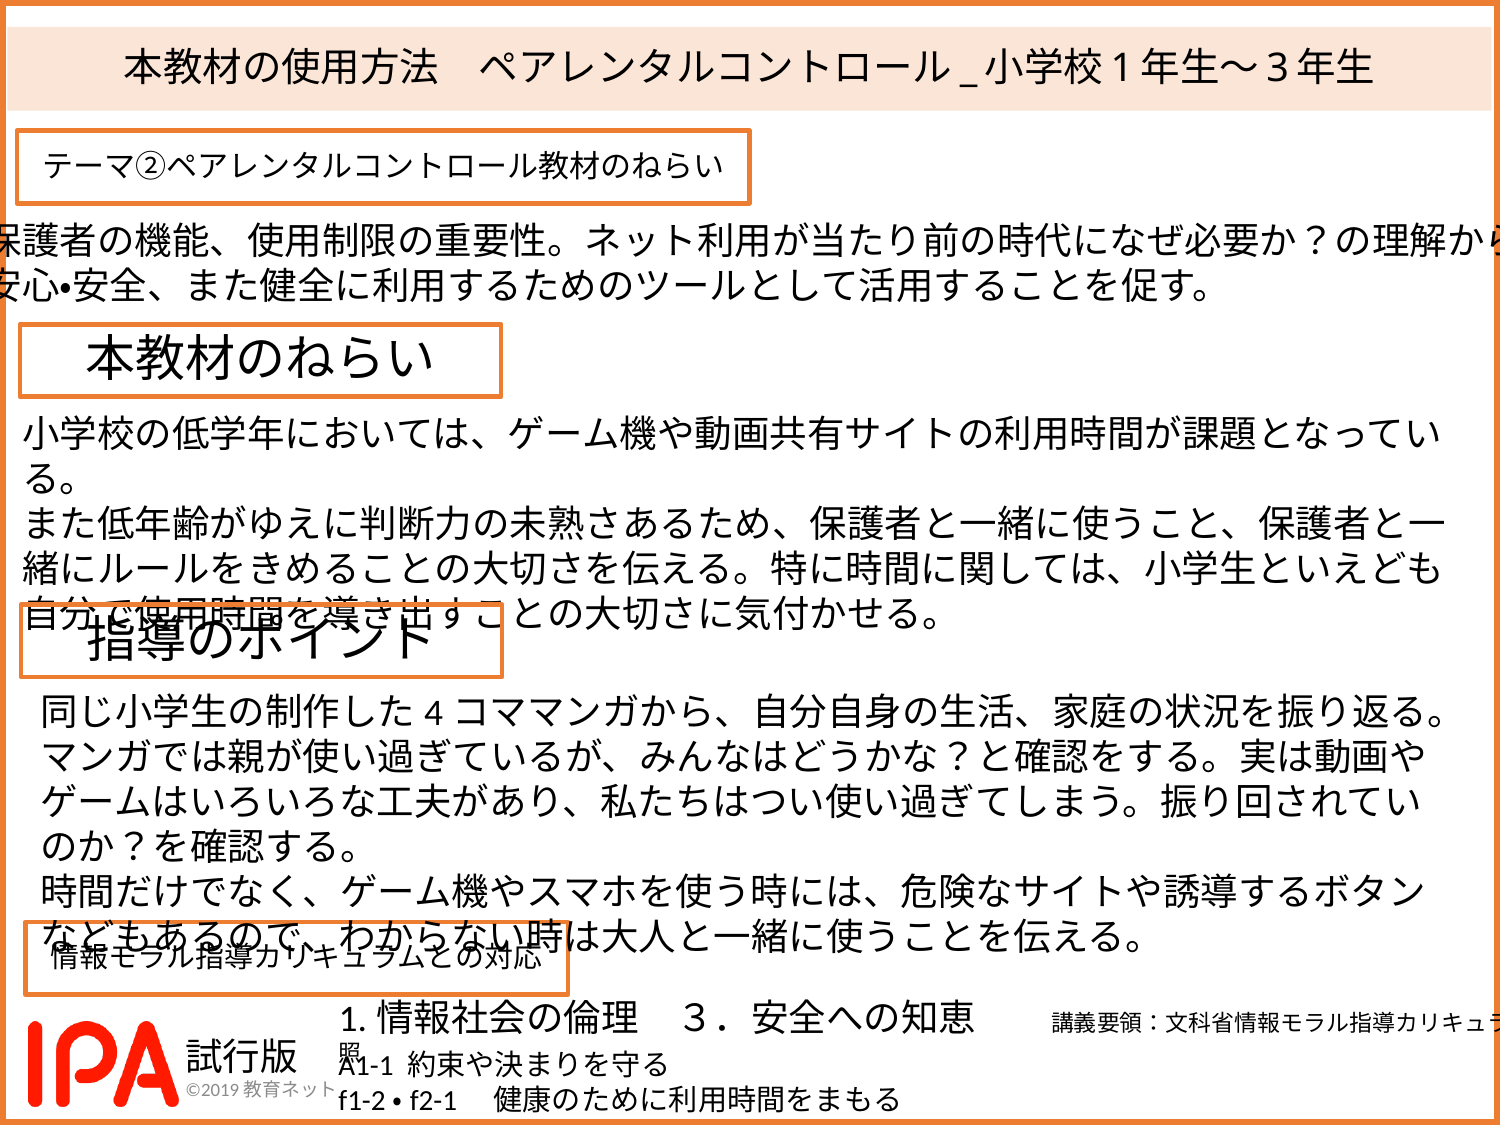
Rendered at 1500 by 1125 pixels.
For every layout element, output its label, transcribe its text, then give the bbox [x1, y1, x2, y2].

text_box 同じ小学生の制作した4コママンガから、自分自身の生活、家庭の状況を振り返る。マンガでは親が使い過ぎているが、みんなはどうかな？と確認をする。実は動画やゲームはいろいろな工夫があり、私たちはつい使い過ぎてしまう。振り回されていのか？を確認する。 時間だけでなく、ゲーム機やスマホを使う時には、危険なサイトや誘導するボタンなどもあるので、わからない時は大人と一緒に使うことを伝える。 [25, 680, 1462, 1011]
picture [28, 1021, 179, 1107]
text_box 1.情報社会の倫理 ３．安全への知恵 講義要領：文科省情報モラル指導カリキュラム参照 [323, 986, 1500, 1074]
text_box A1-1 約束や決まりを守る f1-2・f2-1 健康のために利用時間をまもる [323, 1074, 1500, 1124]
text_box テーマ②ペアレンタルコントロール教材のねらい [16, 130, 750, 204]
text_box 本教材のねらい [20, 324, 501, 397]
text_box 指導のポイント [21, 604, 503, 678]
text_box 保護者の機能、使用制限の重要性。ネット利用が当たり前の時代になぜ必要か？の理解から 安心・安全、また健全に利用するためのツールとして活用することを促す。 [0, 209, 1500, 315]
text_box 小学校の低学年においては、ゲーム機や動画共有サイトの利用時間が課題となっている。 また低年齢がゆえに判断力の未熟さあるため、保護者と一緒に使うこと、保護者と一緒にルールをきめることの大切さを伝える。特に時間に関しては、小学生といえども自分で使用時間を導き出すことの大切さに気付かせる。 [7, 402, 1462, 688]
title 本教材の使用方法 ペアレンタルコントロール_小学校1年生～3年生 [7, 26, 1492, 111]
